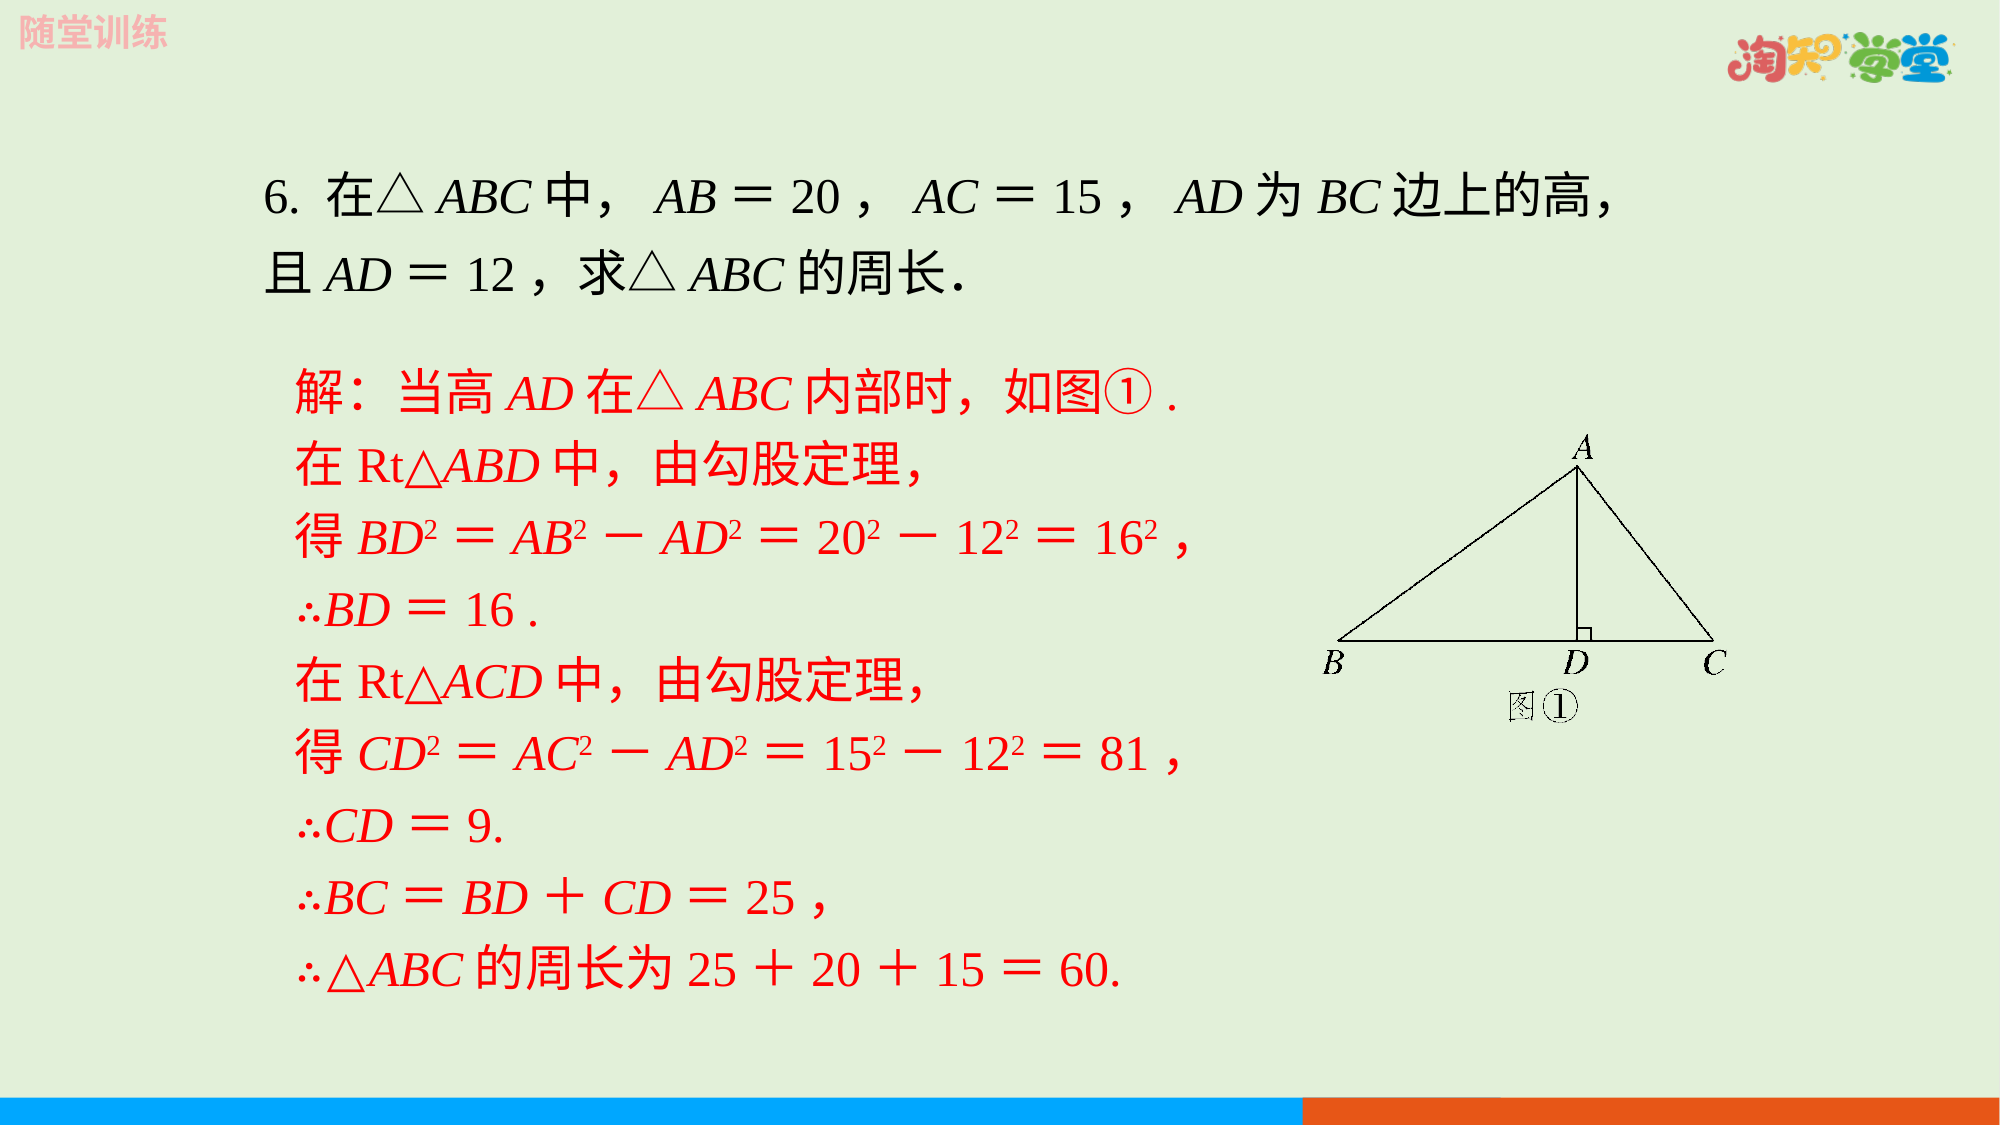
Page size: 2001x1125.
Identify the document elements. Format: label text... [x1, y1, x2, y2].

text_box 解：当高AD在△ABC内部时，如图①. 在Rt△ABD中，由勾股定理， 得BD2＝AB2－AD2＝202－122＝162， ∴BD＝16 . 在Rt△ACD中，由勾股定理， 得CD2＝AC2－AD2＝152－122＝81， ∴CD＝9. ∴BC＝BD＋CD＝25， ∴△ABC的周长为25＋20＋15＝60. [280, 341, 1688, 1004]
picture [1715, 20, 1964, 96]
text_box 6. 在△ABC中，AB＝20，AC＝15，AD为BC边上的高，且AD＝12，求△ABC的周长． [248, 137, 1625, 309]
picture [1321, 434, 1734, 723]
